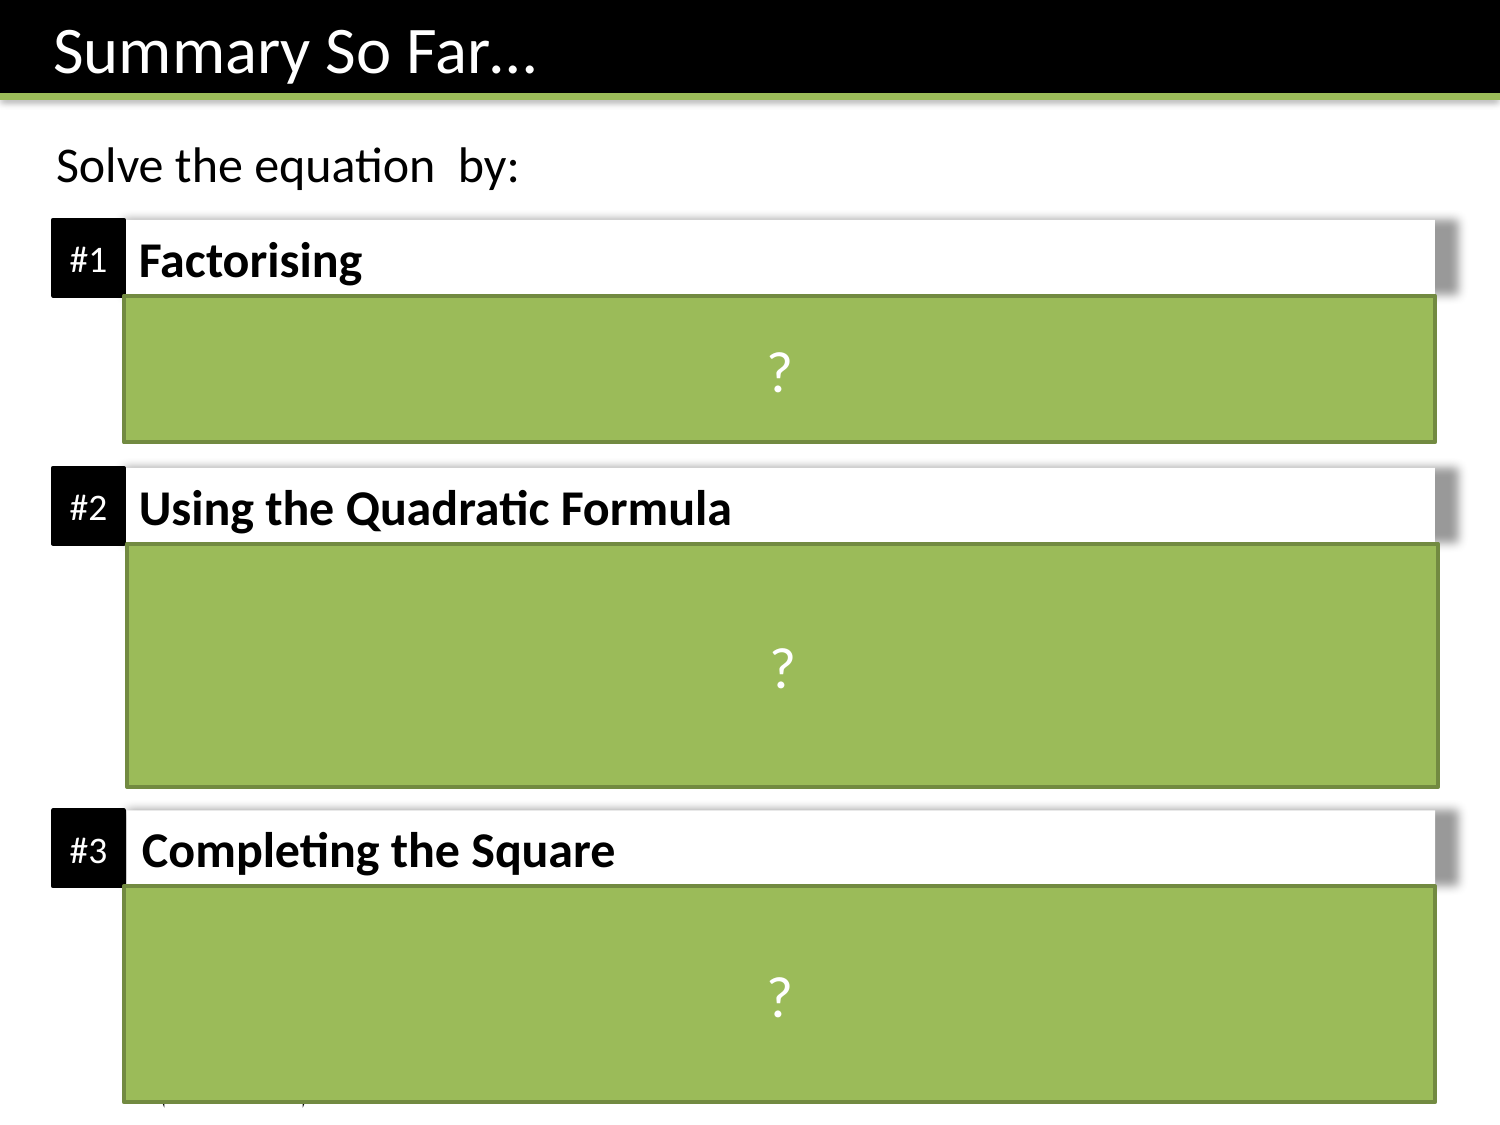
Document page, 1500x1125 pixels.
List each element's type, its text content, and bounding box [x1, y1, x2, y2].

text_box #3 [51, 808, 126, 888]
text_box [0, 0, 1500, 99]
text_box ? [125, 542, 1440, 789]
text_box #1 [51, 218, 126, 298]
text_box ? [122, 884, 1437, 1104]
text_box ? [122, 294, 1437, 444]
text_box Using the Quadratic Formula [126, 467, 1435, 542]
text_box Factorising [126, 219, 1435, 294]
text_box #2 [51, 466, 126, 546]
text_box Completing the Square [127, 810, 1436, 884]
